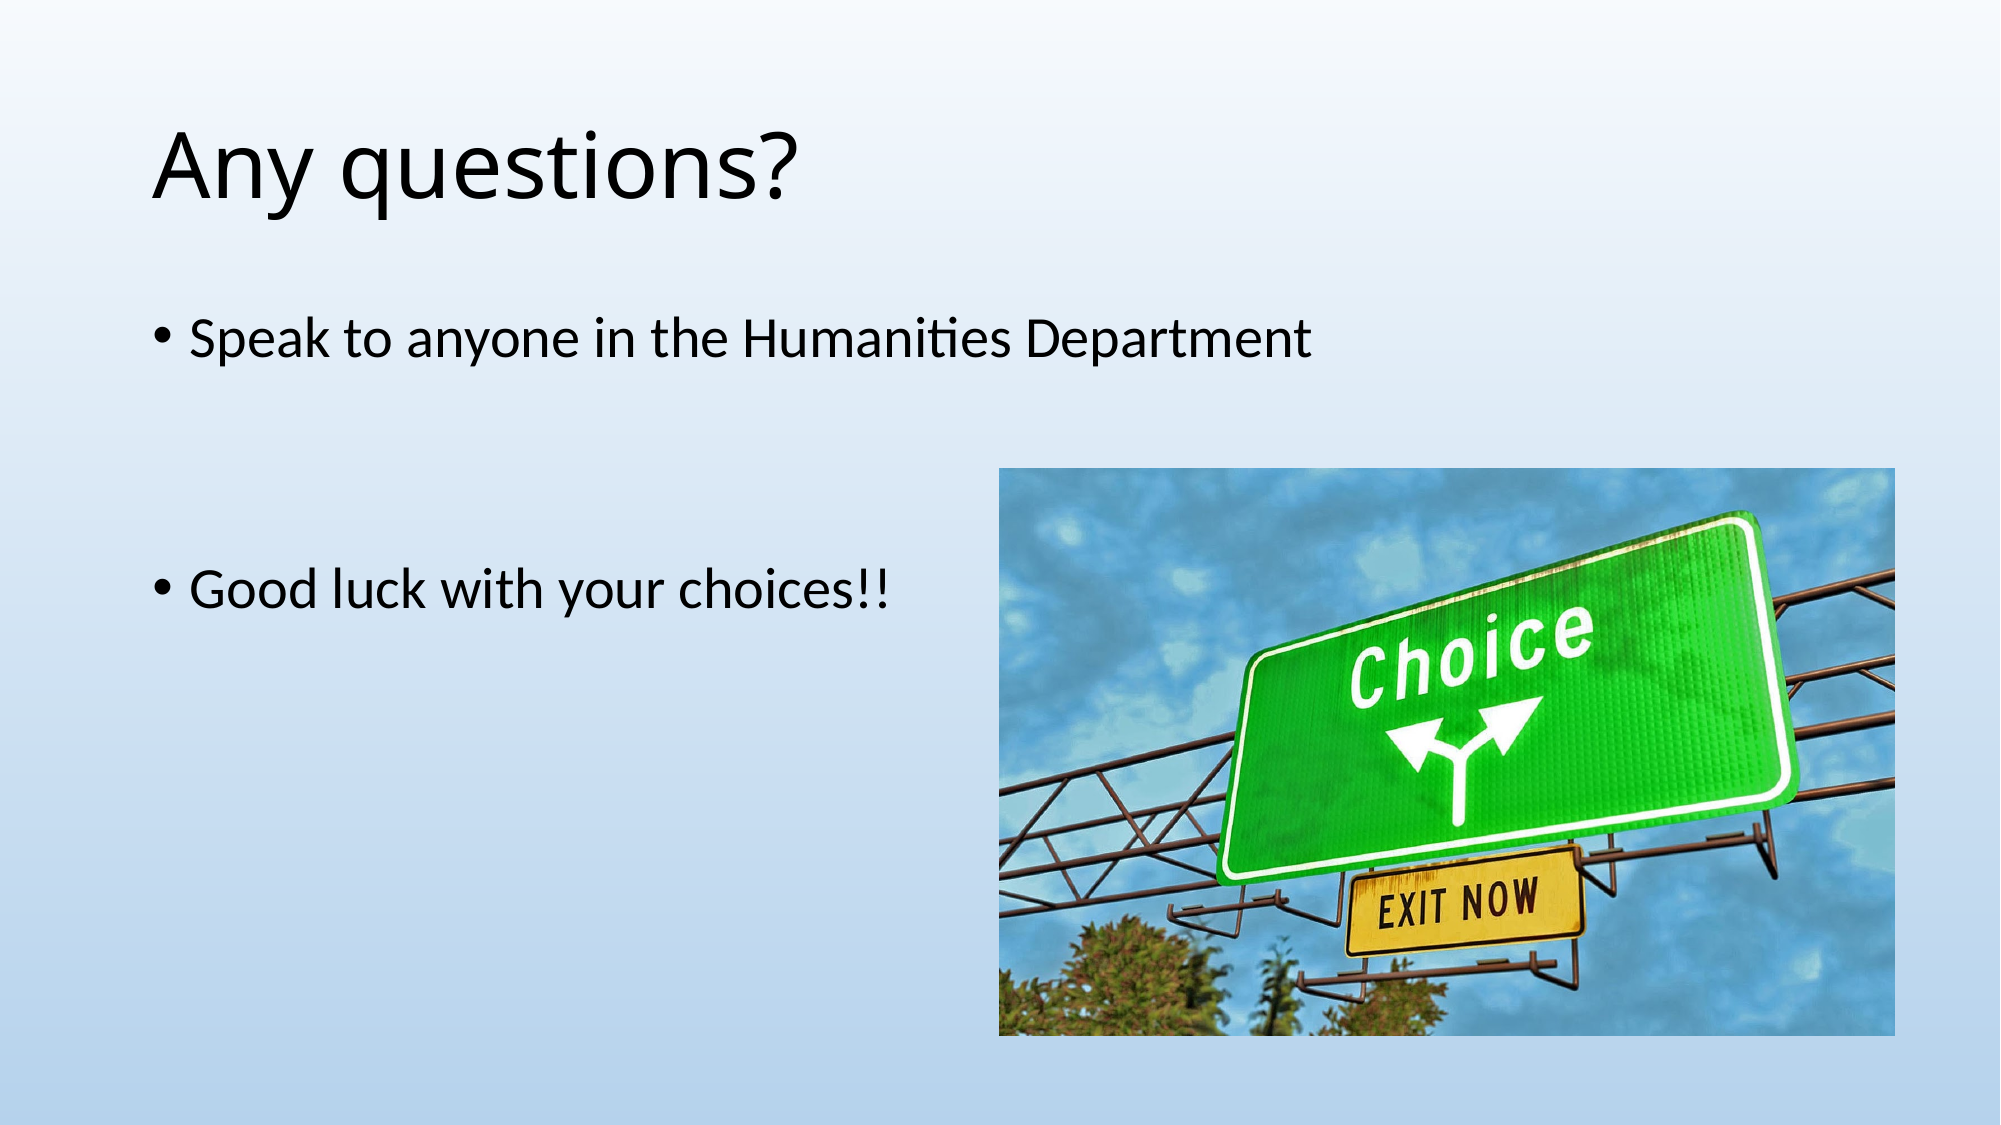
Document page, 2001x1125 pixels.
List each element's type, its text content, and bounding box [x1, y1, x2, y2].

list Speak to anyone in the Humanities Department Good luck with your choices!! [137, 299, 1863, 1014]
title Any questions? [137, 59, 1863, 278]
picture [999, 468, 1895, 1036]
